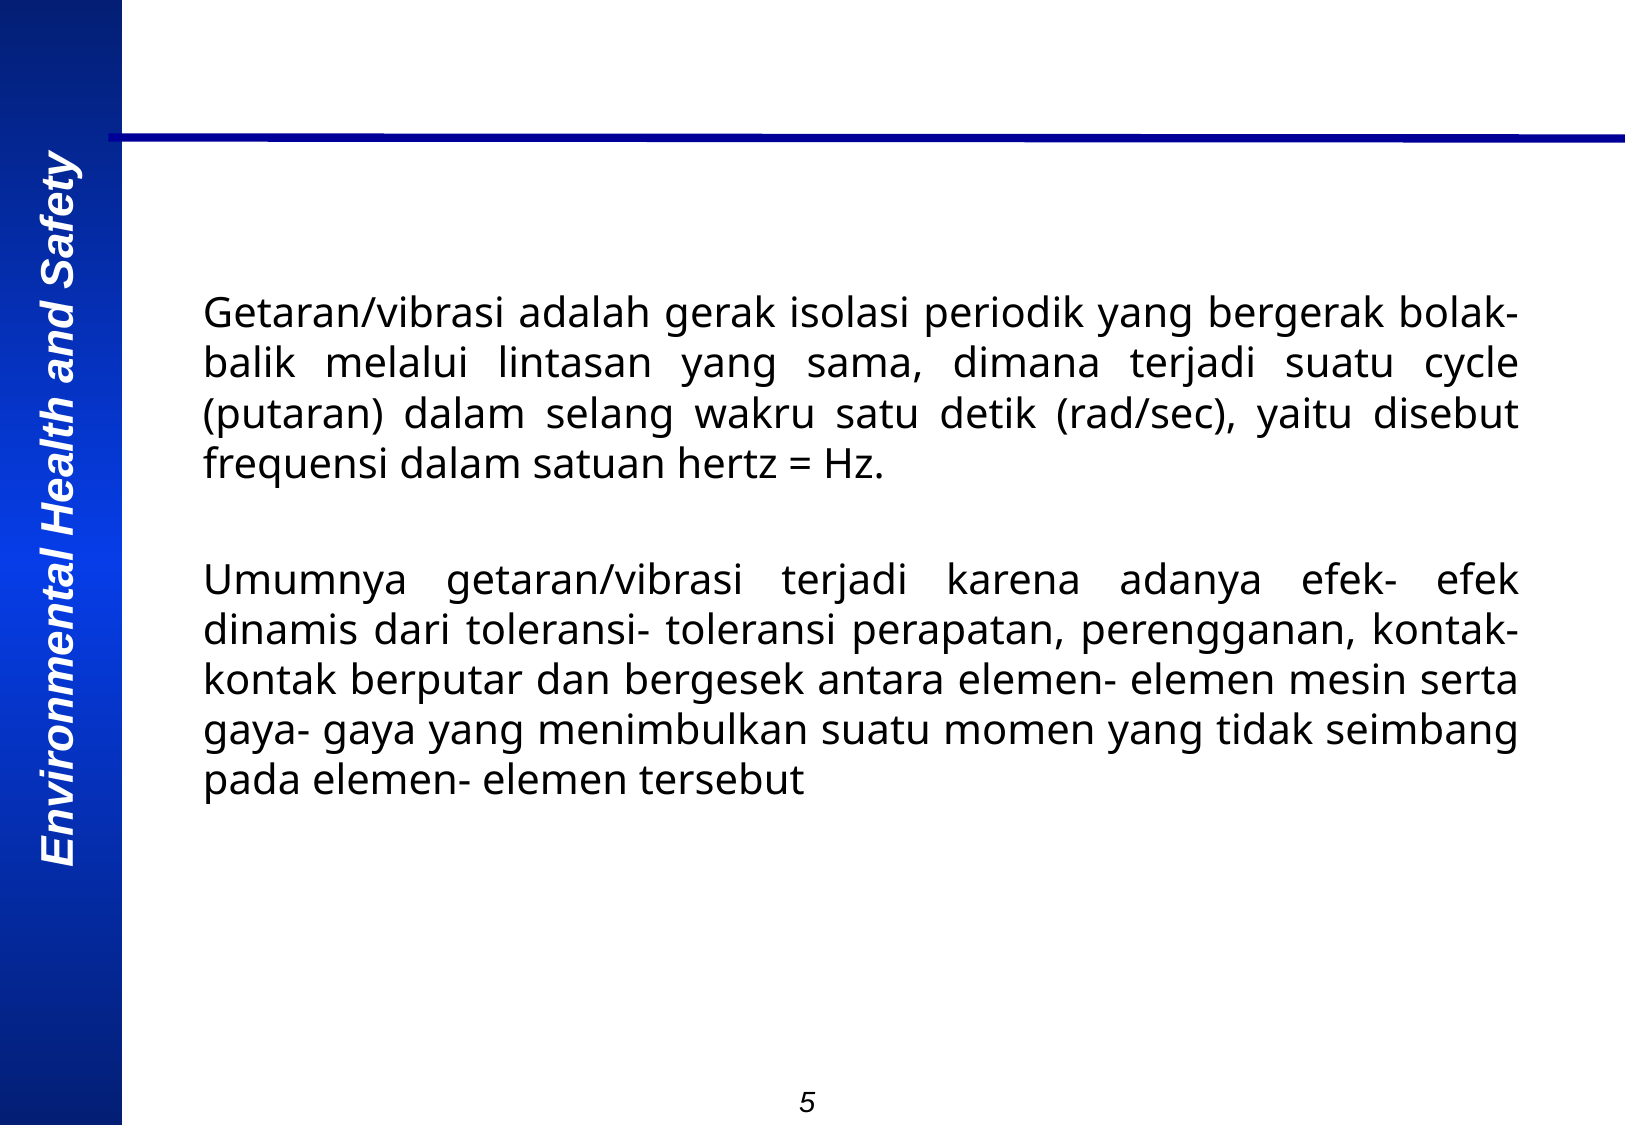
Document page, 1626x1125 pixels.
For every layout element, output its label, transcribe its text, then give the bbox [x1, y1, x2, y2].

text_box Getaran/vibrasi adalah gerak isolasi periodik yang bergerak bolak- balik melalui lintasan yang sama, dimana terjadi suatu cycle (putaran) dalam selang wakru satu detik (rad/sec), yaitu disebut frequensi dalam satuan hertz = Hz. Umumnya getaran/vibrasi terjadi karena adanya efek- efek dinamis dari toleransi- toleransi perapatan, perengganan, kontak- kontak berputar dan bergesek antara elemen- elemen mesin serta gaya- gaya yang menimbulkan suatu momen yang tidak seimbang pada elemen- elemen tersebut [188, 278, 1535, 811]
